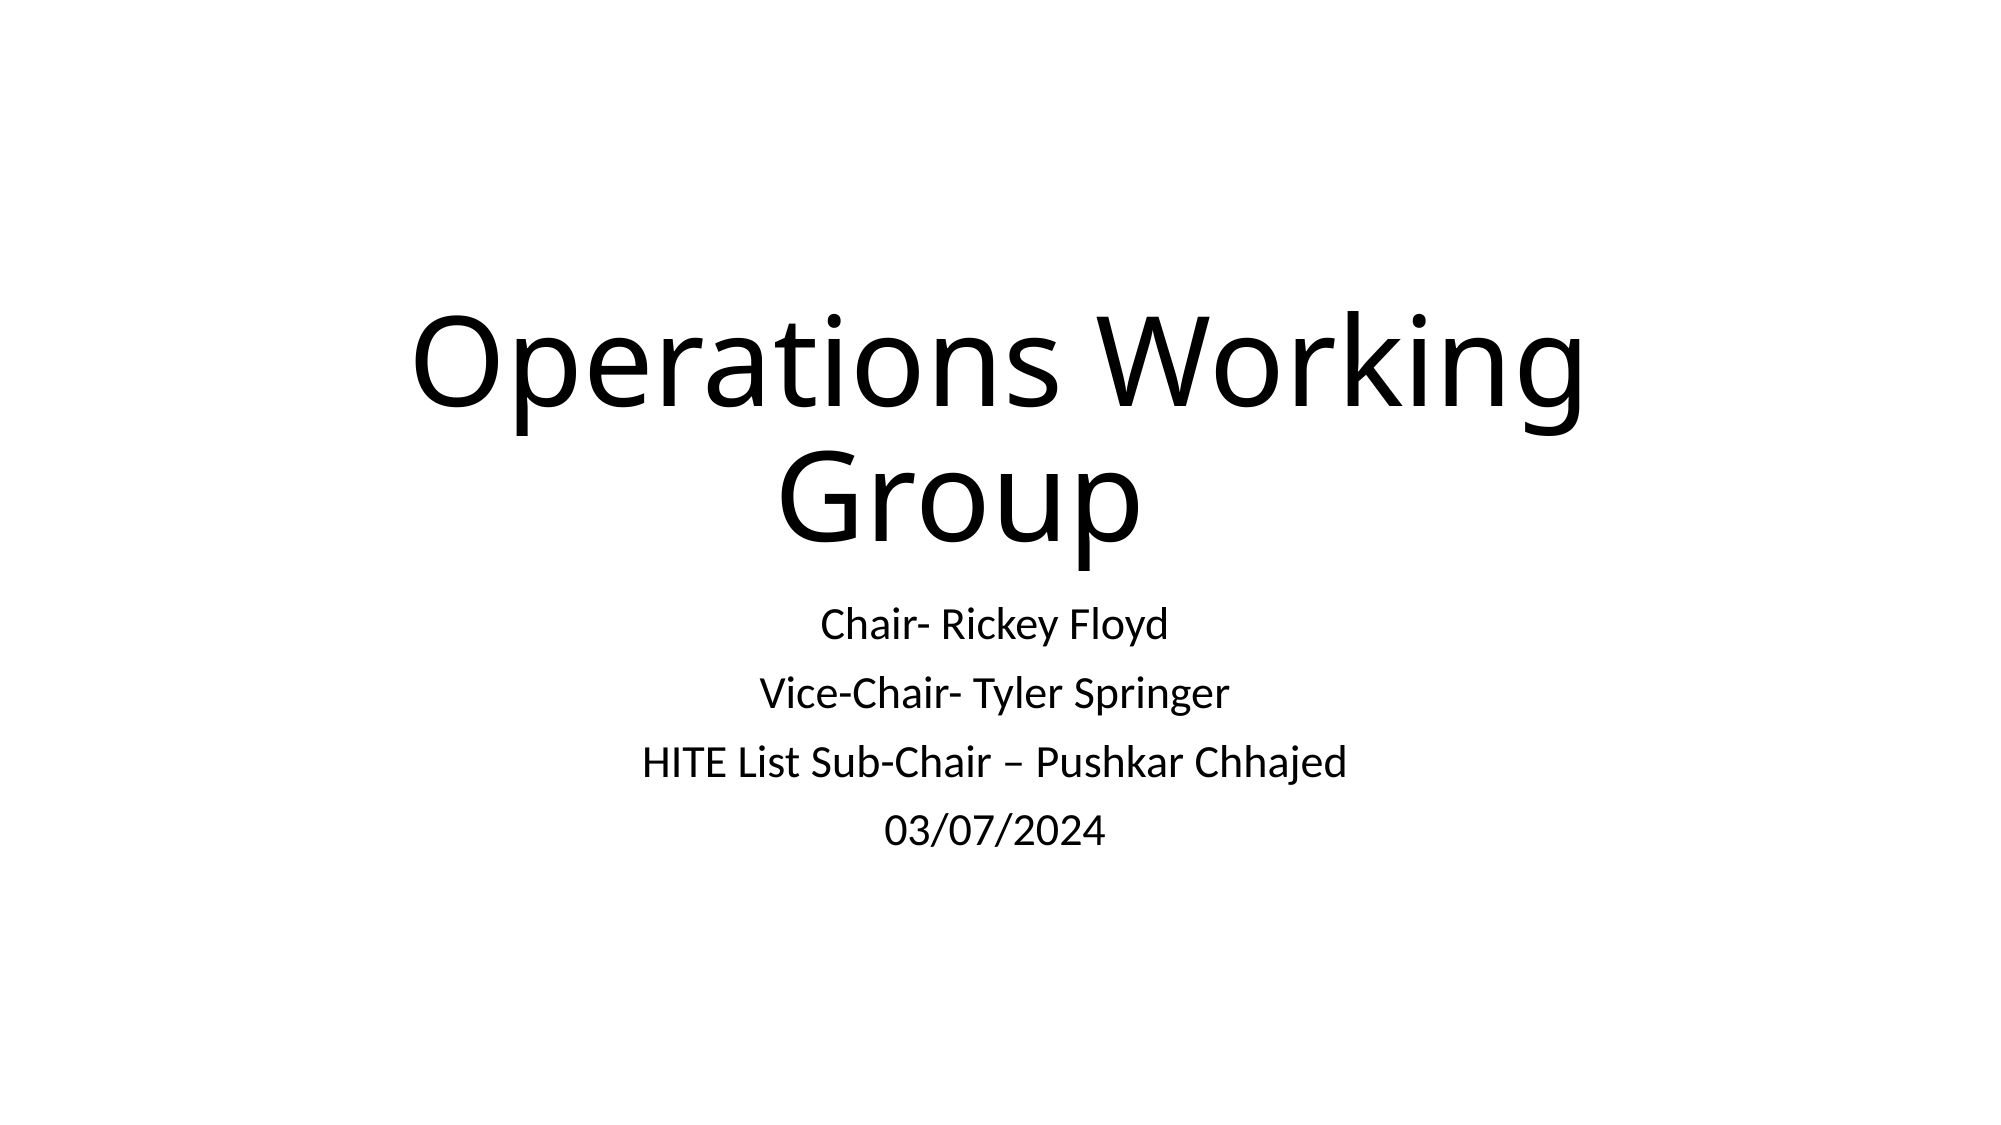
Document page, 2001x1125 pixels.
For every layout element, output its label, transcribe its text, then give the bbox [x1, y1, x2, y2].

subtitle Chair- Rickey Floyd Vice-Chair- Tyler Springer HITE List Sub-Chair – Pushkar Chhajed 03/07/2024 [245, 592, 1746, 865]
title Operations Working Group [249, 184, 1750, 576]
